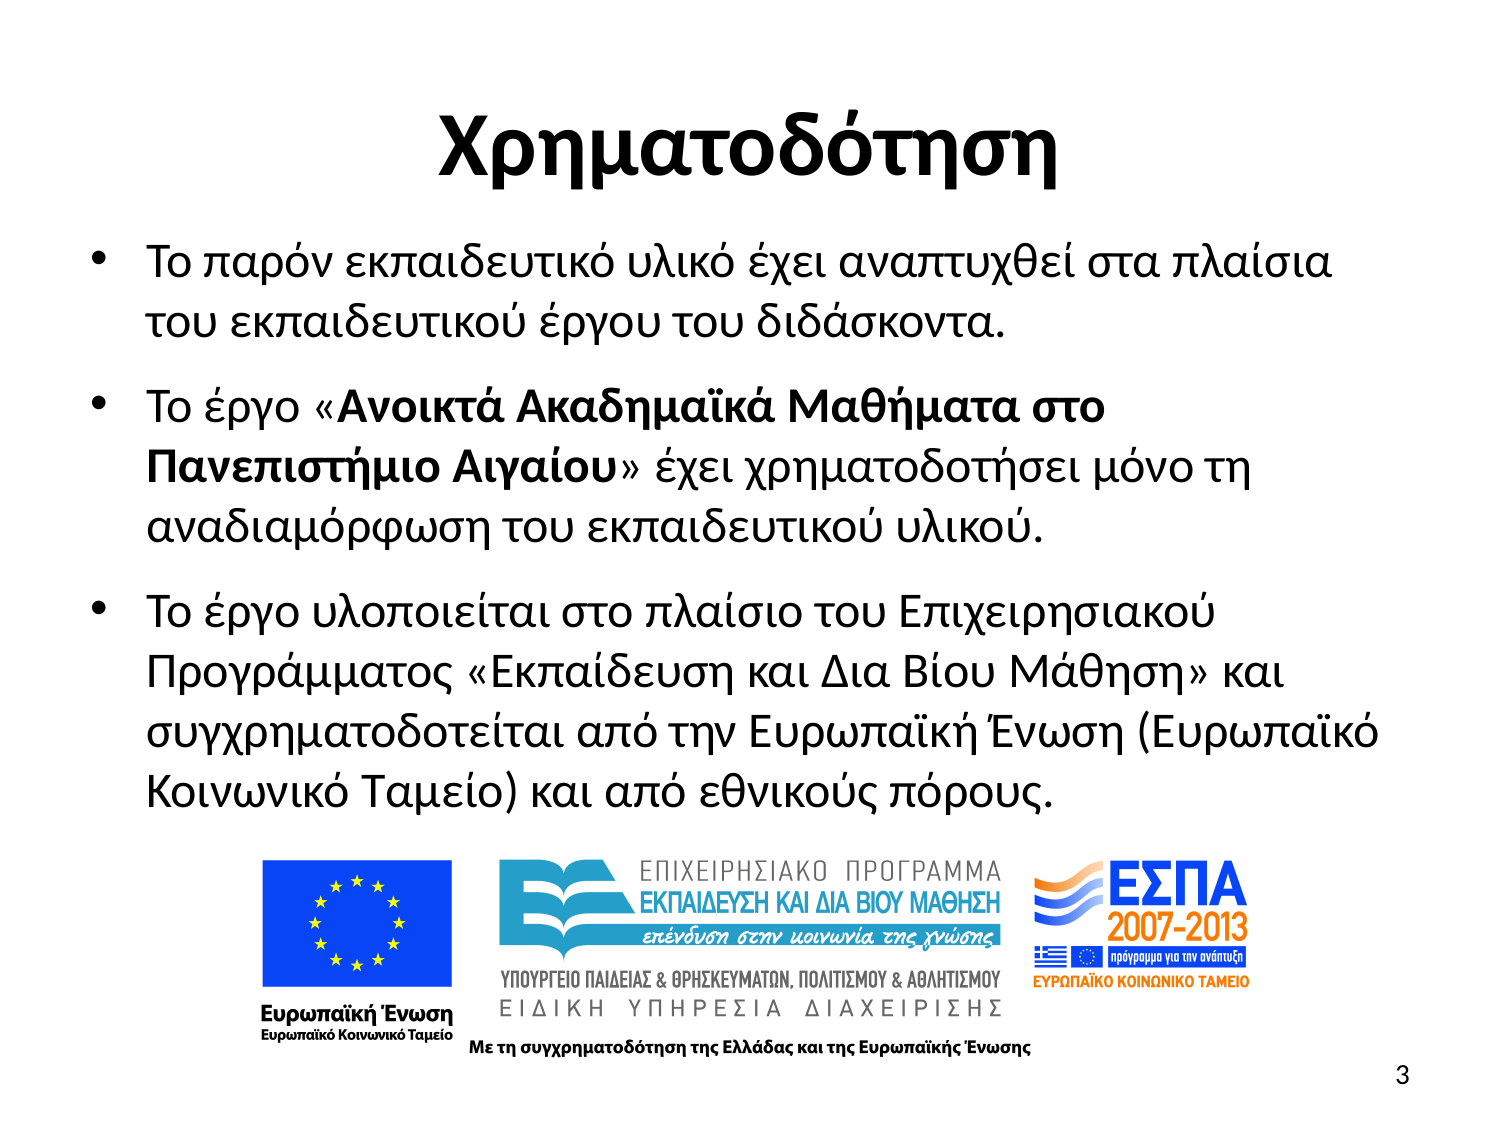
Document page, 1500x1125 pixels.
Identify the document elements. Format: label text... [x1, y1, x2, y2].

picture [218, 828, 1282, 1083]
title Χρηματοδότηση [74, 44, 1426, 219]
list Το παρόν εκπαιδευτικό υλικό έχει αναπτυχθεί στα πλαίσια του εκπαιδευτικού έργου του διδάσκοντα. Το έργο «Ανοικτά Ακαδημαϊκά Μαθήματα στο Πανεπιστήμιο Αιγαίου» έχει χρηματοδοτήσει μόνο τη αναδιαμόρφωση του εκπαιδευτικού υλικού. Το έργο υλοποιείται στο πλαίσιο του Επιχειρησιακού Προγράμματος «Εκπαίδευση και Δια Βίου Μάθηση» και συγχρηματοδοτείται από την Ευρωπαϊκή Ένωση (Ευρωπαϊκό Κοινωνικό Ταμείο) και από εθνικούς πόρους. [74, 219, 1426, 963]
slide_number 3 [1074, 1042, 1425, 1103]
